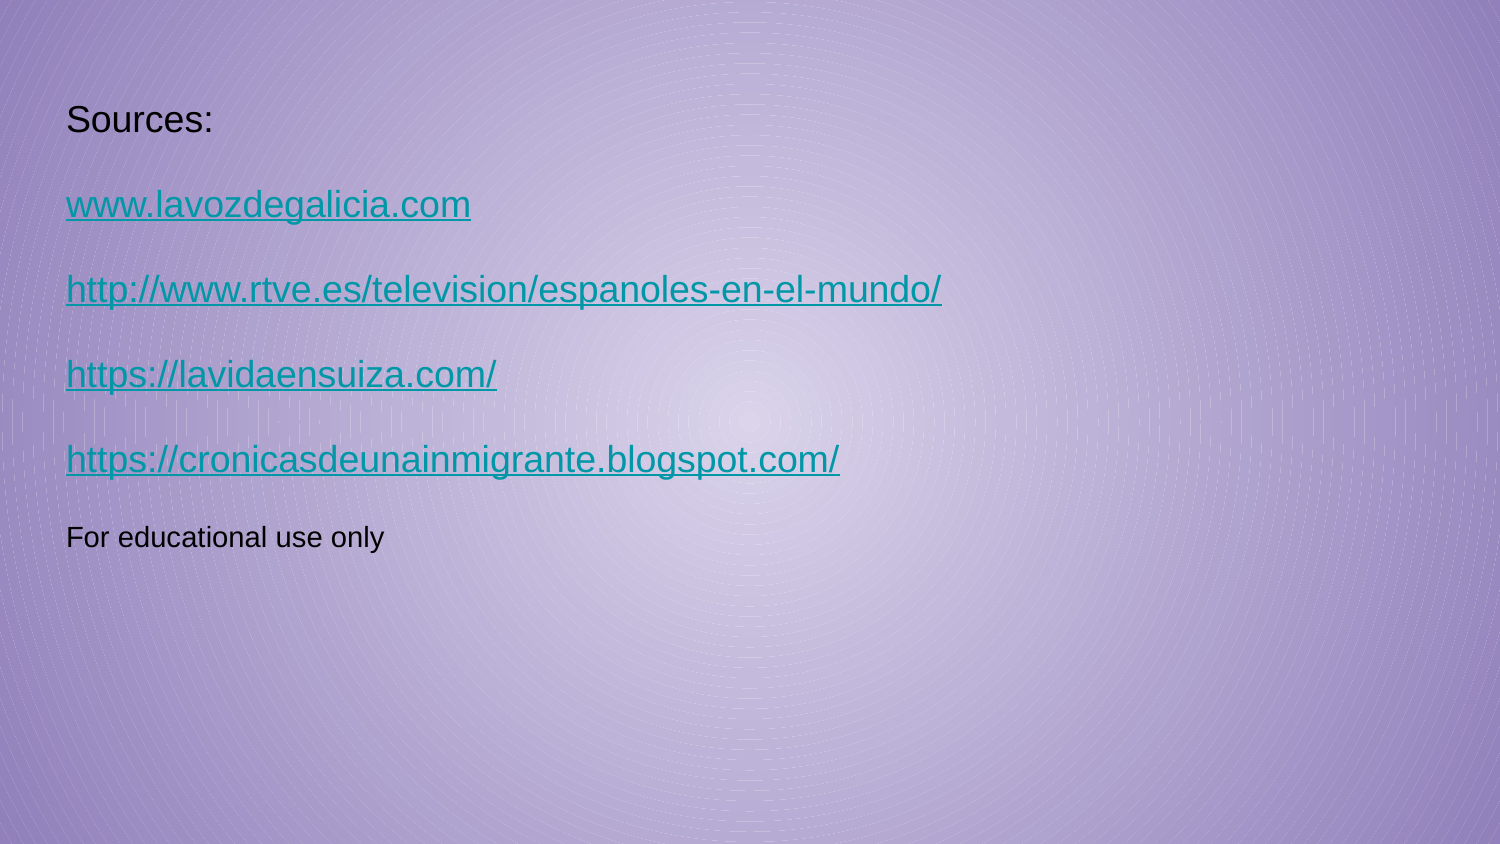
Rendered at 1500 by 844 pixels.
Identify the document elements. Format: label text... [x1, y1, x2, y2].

list Sources: www.lavozdegalicia.com http://www.rtve.es/television/espanoles-en-el-mundo/ https://lavidaensuiza.com/ https://cronicasdeunainmigrante.blogspot.com/ For educational use only [51, 72, 1449, 750]
